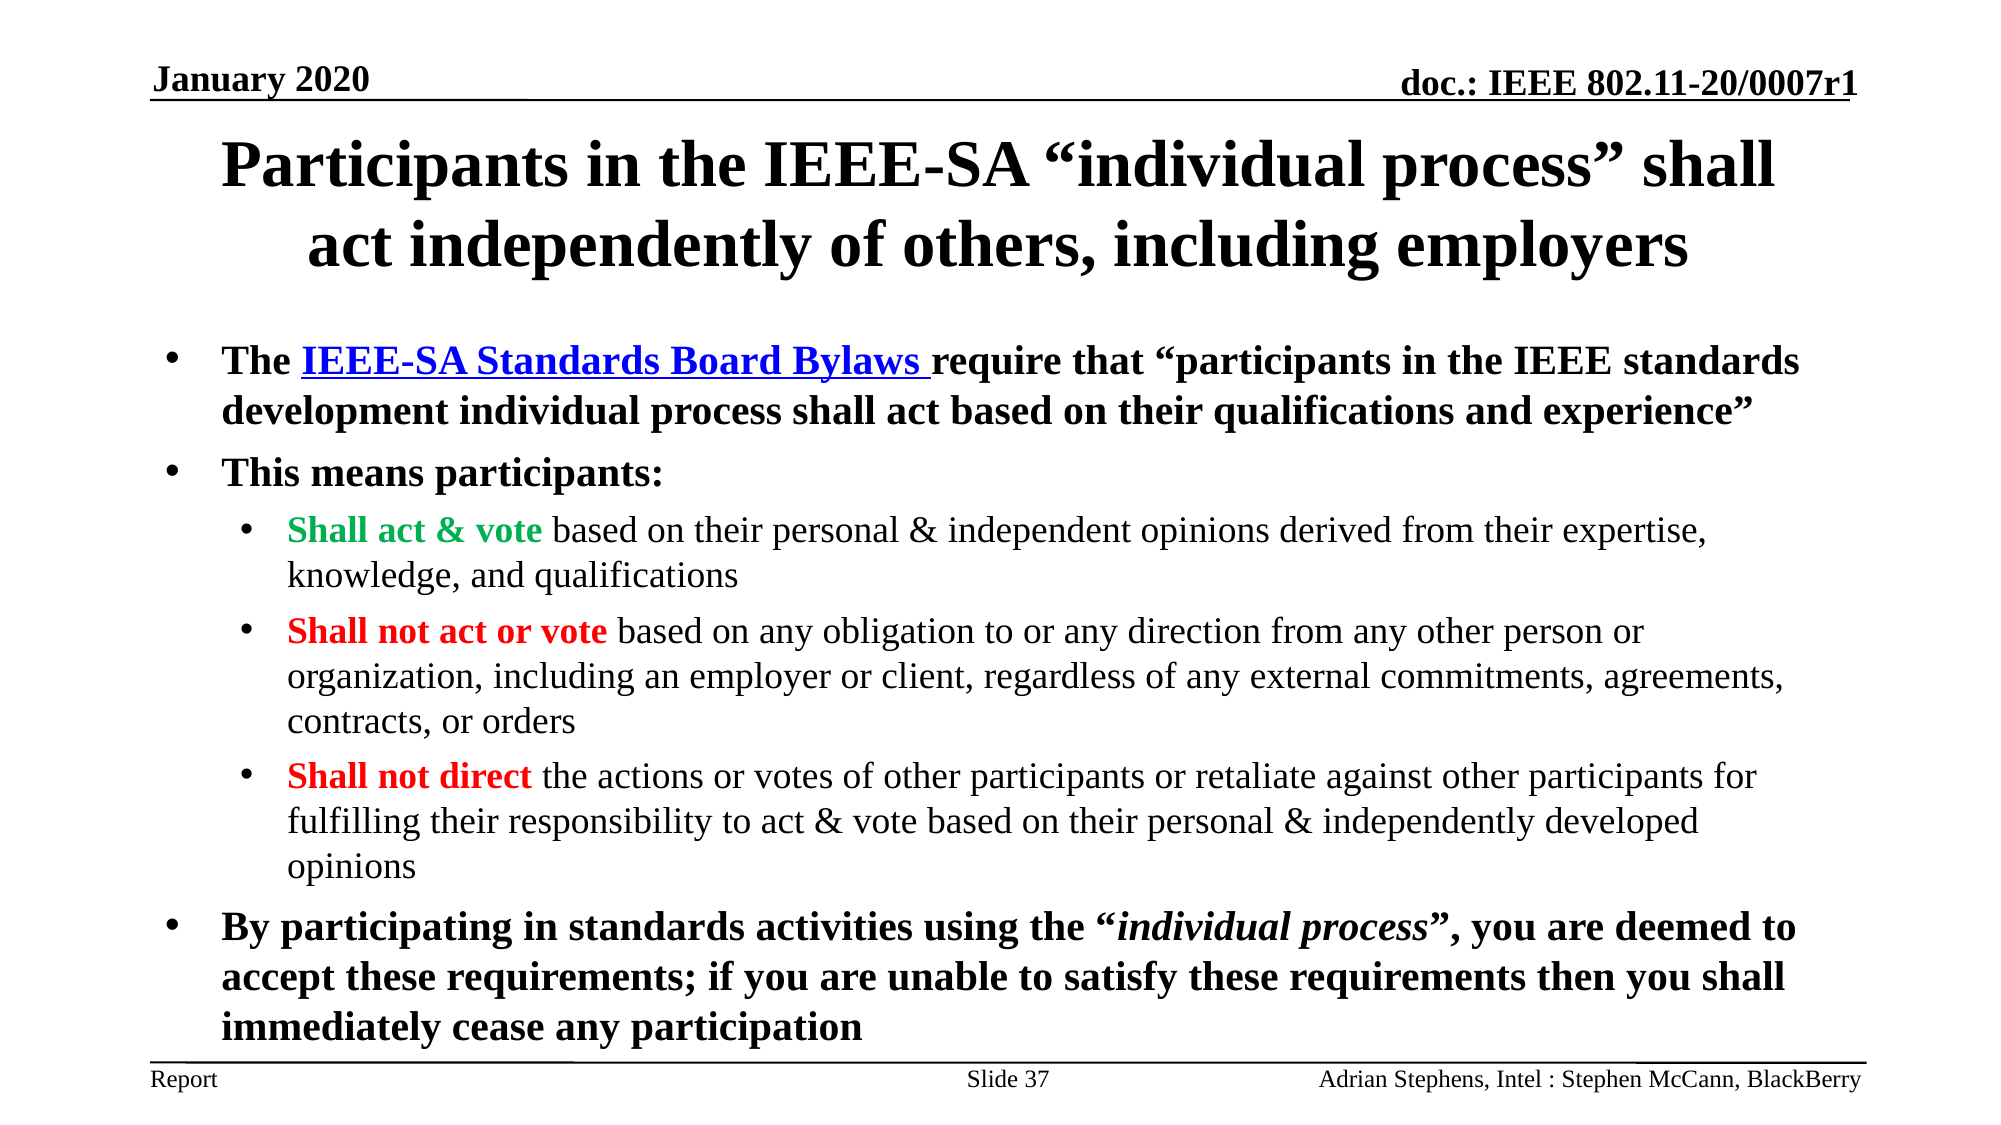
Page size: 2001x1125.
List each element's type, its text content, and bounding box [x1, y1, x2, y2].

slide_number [152, 54, 563, 100]
title Participants in the IEEE-SA “individual process” shall act independently of others, including employers [149, 112, 1850, 288]
list The IEEE-SA Standards Board Bylaws require that “participants in the IEEE standards development individual process shall act based on their qualifications and experience” This means participants: Shall act & vote based on their personal & independent opinions derived from their expertise, knowledge, and qualifications Shall not act or vote based on any obligation to or any direction from any other person or organization, including an employer or client, regardless of any external commitments, agreements, contracts, or orders Shall not direct the actions or votes of other participants or retaliate against other participants for fulfilling their responsibility to act & vote based on their personal & independently developed opinions By participating in standards activities using the “individual process”, you are deemed to accept these requirements; if you are unable to satisfy these requirements then you shall immediately cease any participation [149, 324, 1850, 1000]
footer Adrian Stephens, Intel : Stephen McCann, BlackBerry [1222, 1061, 1863, 1093]
slide_number Slide 37 [950, 1061, 1067, 1123]
